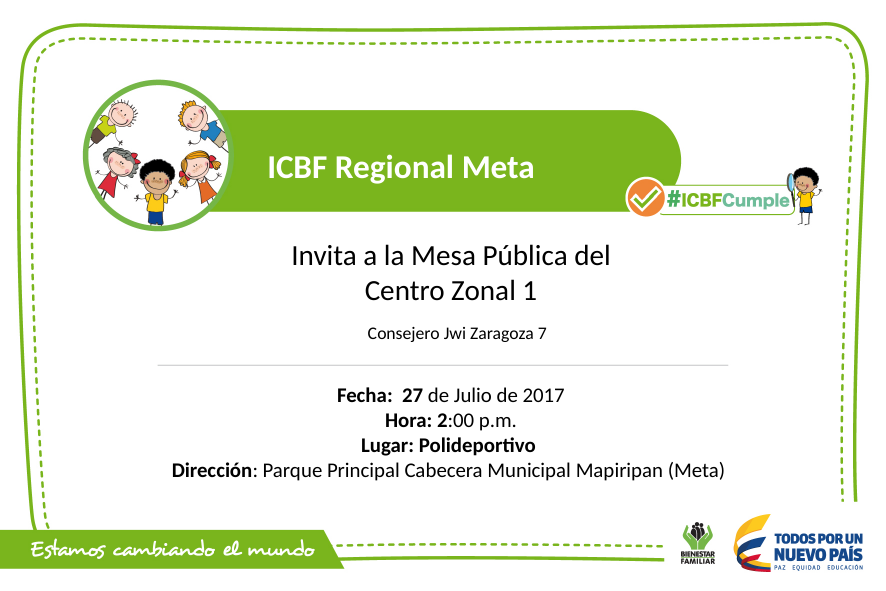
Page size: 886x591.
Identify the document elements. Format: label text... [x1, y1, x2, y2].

text_box Invita a la Mesa Pública del Centro Zonal 1 [259, 229, 643, 314]
picture [0, 0, 886, 591]
text_box Fecha: 27 de Julio de 2017 Hora: 2:00 p.m. Lugar: Polideportivo Dirección: Parque Principal Cabecera Municipal Mapiripan (Meta) [131, 374, 771, 490]
text_box Consejero Jwi Zaragoza 7 [352, 314, 562, 351]
text_box ICBF Regional Meta [252, 137, 578, 193]
